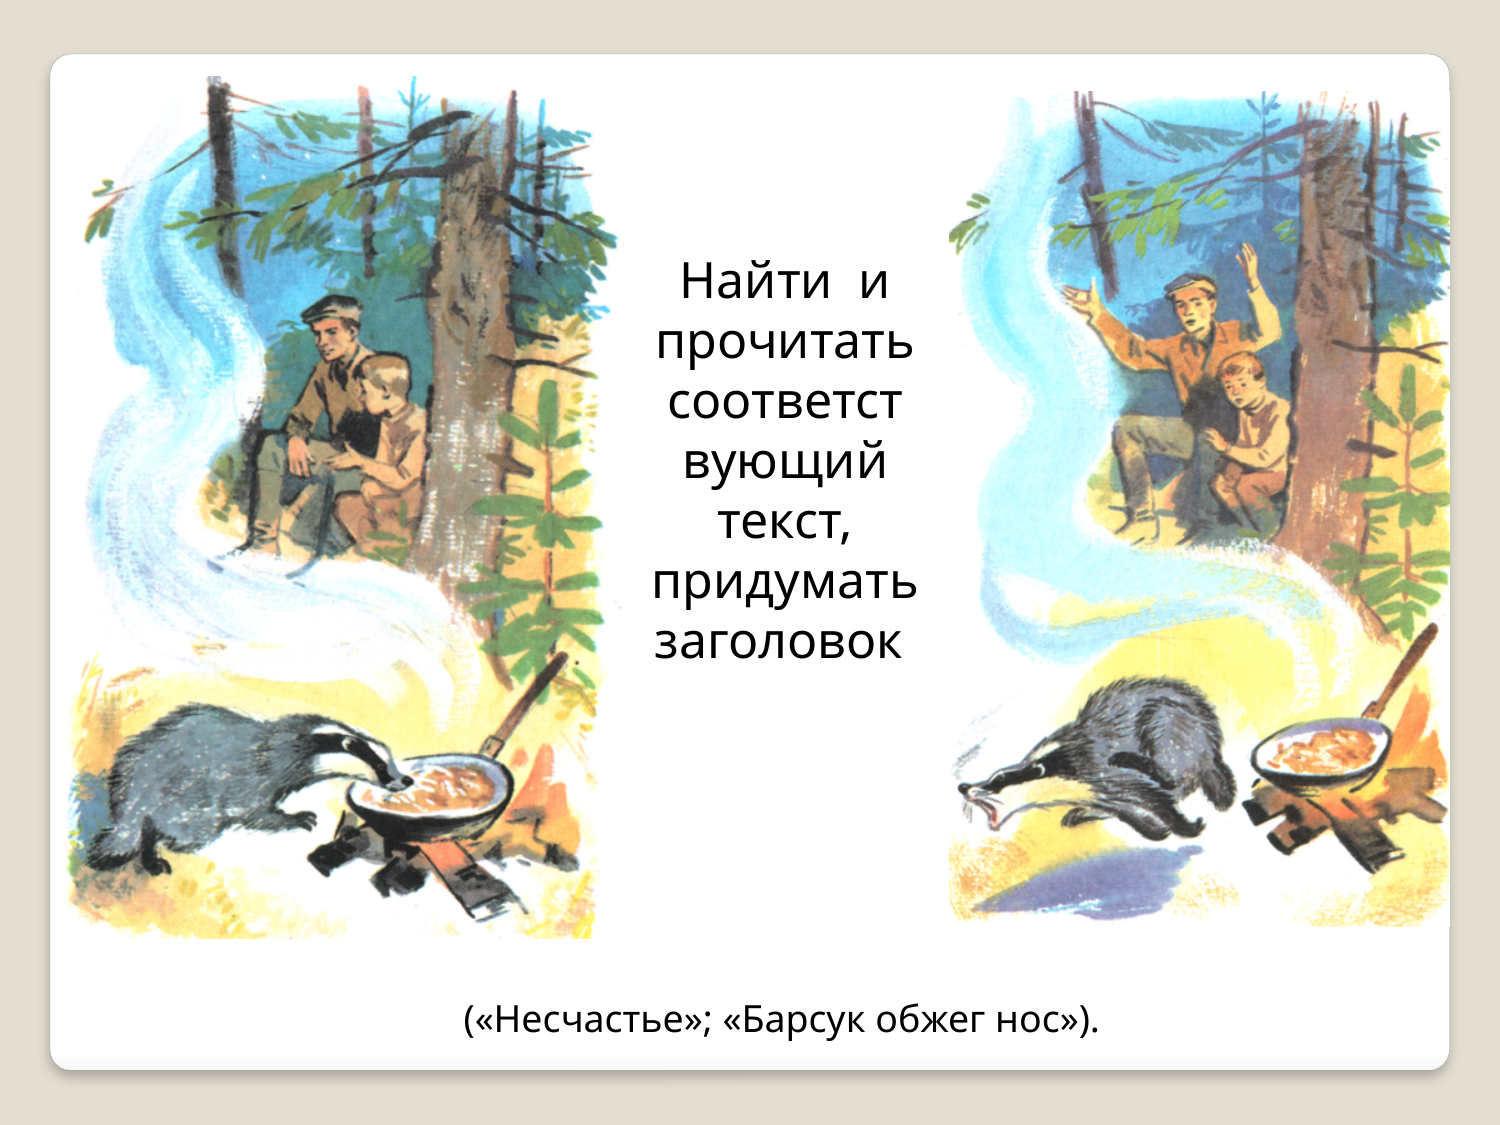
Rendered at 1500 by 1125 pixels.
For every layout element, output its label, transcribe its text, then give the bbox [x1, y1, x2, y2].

text_box («Несчастье»; «Барсук обжег нос»). [448, 987, 1258, 1048]
picture [64, 76, 621, 939]
text_box Найти и прочитать соответст вующий текст, придумать заго­ловок [627, 241, 941, 676]
picture [948, 91, 1451, 927]
